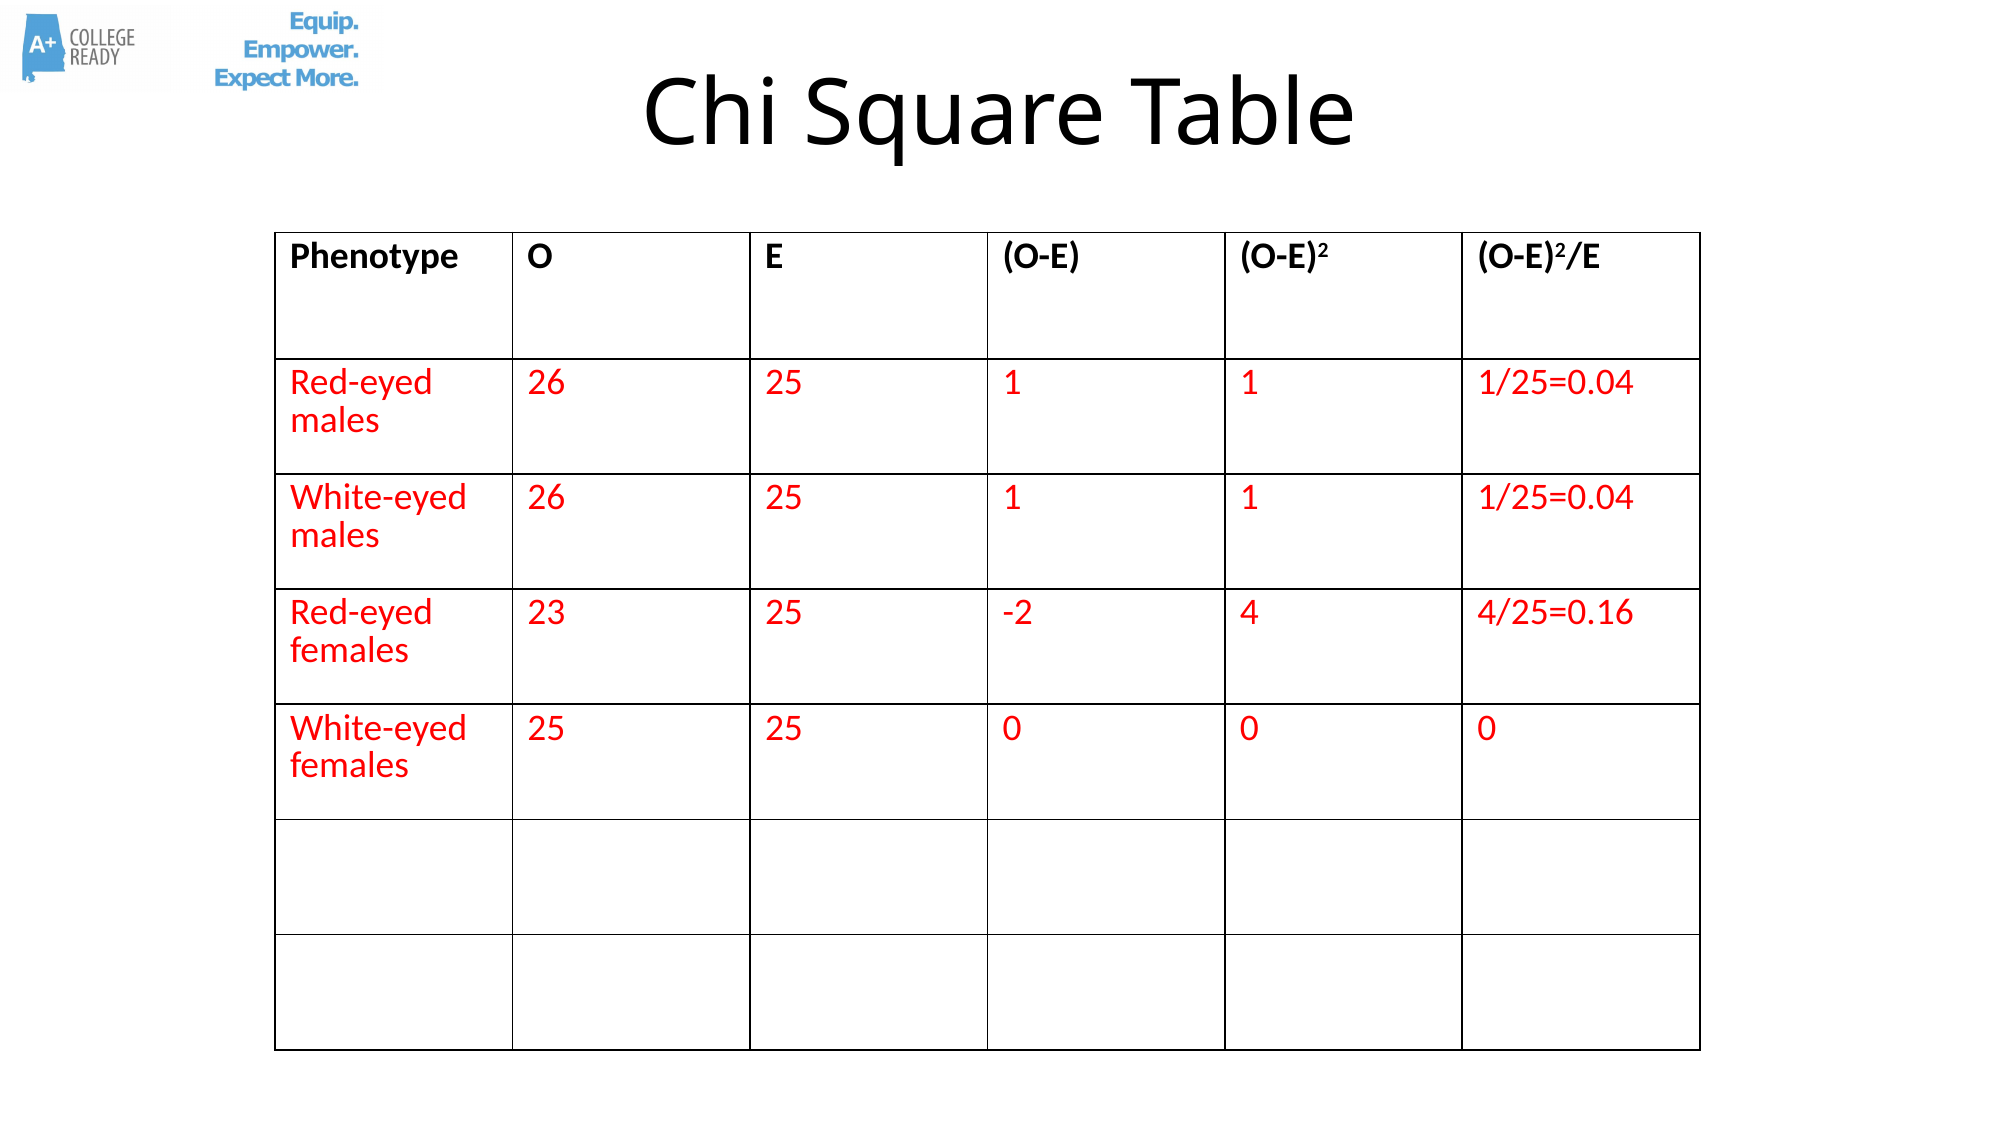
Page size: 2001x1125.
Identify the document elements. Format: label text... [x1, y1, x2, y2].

table_cell 25 [751, 360, 987, 473]
table_cell 1/25=0.04 [1463, 360, 1699, 473]
table_cell [1226, 935, 1461, 1049]
picture [0, 5, 384, 93]
table_cell 26 [513, 360, 749, 473]
table_cell [988, 935, 1224, 1049]
table_header Phenotype [276, 233, 512, 358]
table_cell White-eyed females [276, 705, 512, 819]
table_cell [276, 820, 512, 934]
table_cell [513, 820, 749, 934]
table_header O [513, 233, 749, 358]
table_cell 25 [513, 705, 749, 819]
table_cell 25 [751, 475, 987, 588]
table_cell 4 [1226, 590, 1461, 703]
table_header (O-E)2 [1226, 233, 1461, 358]
table_cell 26 [513, 475, 749, 588]
table_cell 0 [1463, 705, 1699, 819]
table_cell [1226, 820, 1461, 934]
table_cell 1/25=0.04 [1463, 475, 1699, 588]
table_cell 23 [513, 590, 749, 703]
table_cell 1 [988, 360, 1224, 473]
table_cell [1463, 820, 1699, 934]
table_cell [988, 820, 1224, 934]
table_cell [276, 935, 512, 1049]
table_header (O-E)2/E [1463, 233, 1699, 358]
table_cell [513, 935, 749, 1049]
table_cell [751, 820, 987, 934]
table_cell 0 [988, 705, 1224, 819]
table_cell Red-eyed males [276, 360, 512, 473]
table_cell White-eyed males [276, 475, 512, 588]
table_cell 25 [751, 590, 987, 703]
text_box Chi Square Table [324, 45, 1675, 232]
table_cell -2 [988, 590, 1224, 703]
table_cell 4/25=0.16 [1463, 590, 1699, 703]
table_cell [751, 935, 987, 1049]
table_cell 1 [988, 475, 1224, 588]
table_cell 1 [1226, 360, 1461, 473]
table_cell 1 [1226, 475, 1461, 588]
table_cell [1463, 935, 1699, 1049]
table_cell 25 [751, 705, 987, 819]
table_cell 0 [1226, 705, 1461, 819]
table_header E [751, 233, 987, 358]
table_header (O-E) [988, 233, 1224, 358]
table_cell Red-eyed females [276, 590, 512, 703]
